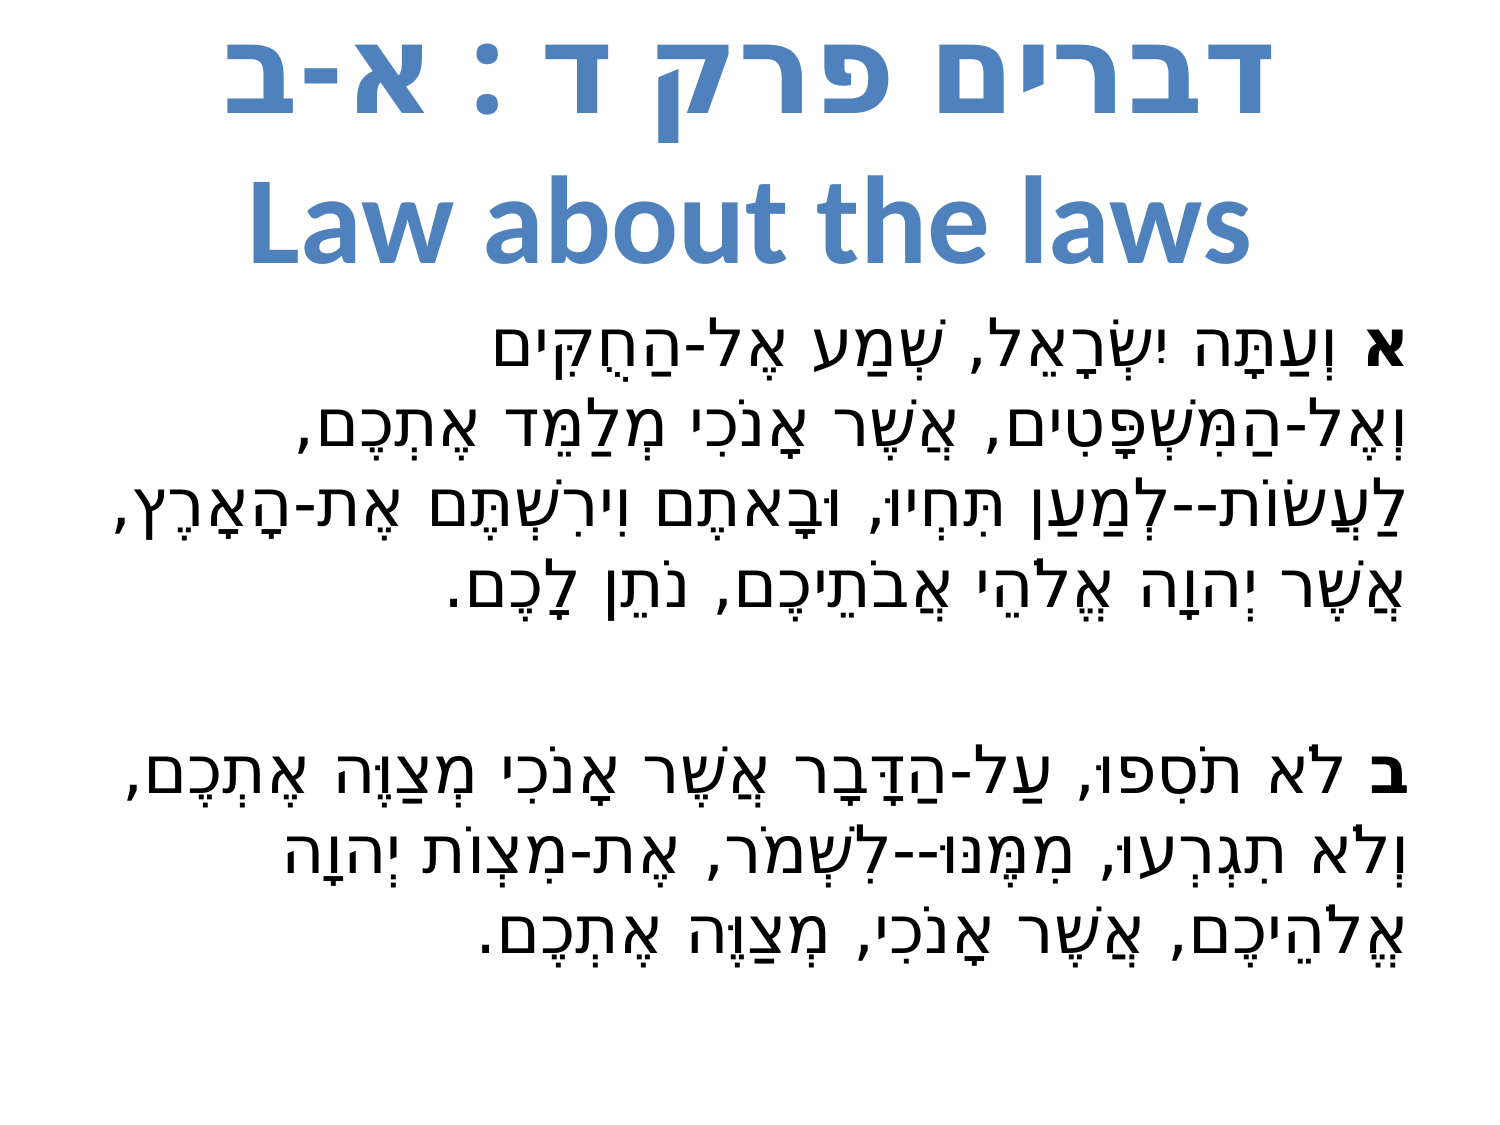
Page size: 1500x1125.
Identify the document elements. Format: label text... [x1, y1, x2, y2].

list א וְעַתָּה יִשְׂרָאֵל, שְׁמַע אֶל-הַחֻקִּים וְאֶל-הַמִּשְׁפָּטִים, אֲשֶׁר אָנֹכִי מְלַמֵּד אֶתְכֶם, לַעֲשׂוֹת--לְמַעַן תִּחְיוּ, וּבָאתֶם וִירִשְׁתֶּם אֶת-הָאָרֶץ, אֲשֶׁר יְהוָה אֱלֹהֵי אֲבֹתֵיכֶם, נֹתֵן לָכֶם. ב לֹא תֹסִפוּ, עַל-הַדָּבָר אֲשֶׁר אָנֹכִי מְצַוֶּה אֶתְכֶם, וְלֹא תִגְרְעוּ, מִמֶּנּוּ--לִשְׁמֹר, אֶת-מִצְו‍ֹת יְהוָה אֱלֹהֵיכֶם, אֲשֶׁר אָנֹכִי, מְצַוֶּה אֶתְכֶם. [75, 262, 1425, 1005]
title דברים פרק ד : א-ב Law about the laws [75, 45, 1425, 233]
